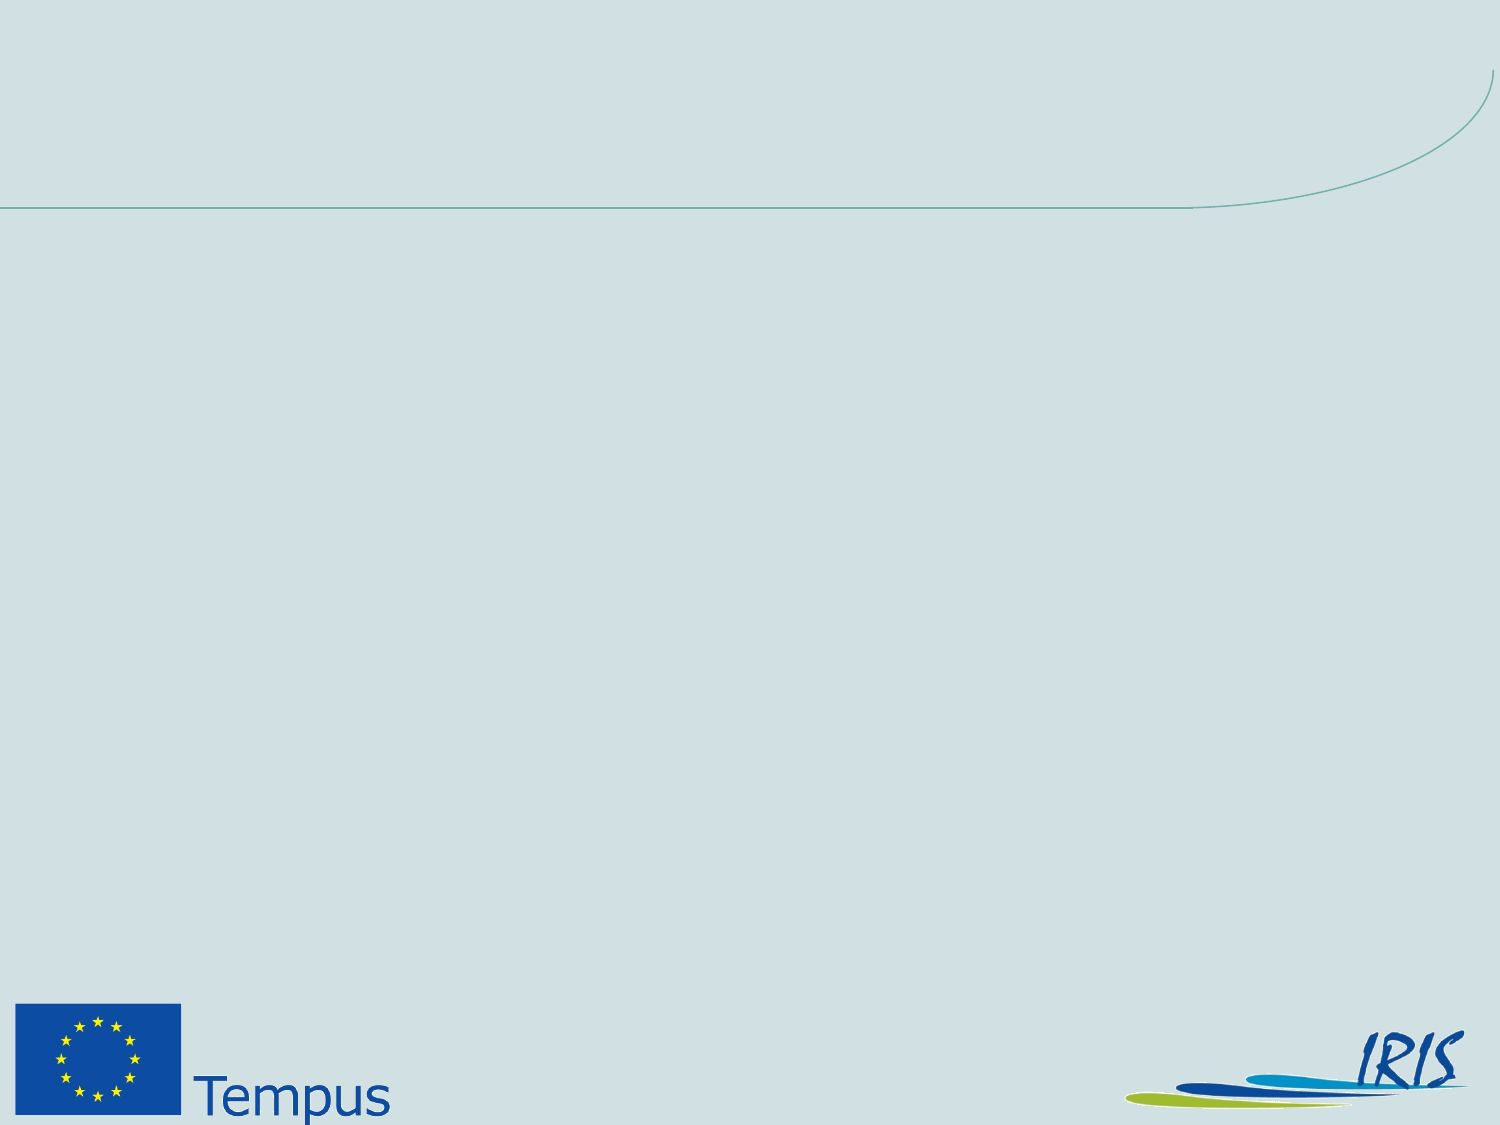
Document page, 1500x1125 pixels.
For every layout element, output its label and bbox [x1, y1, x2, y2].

picture [1116, 1023, 1471, 1112]
picture [0, 987, 431, 1125]
